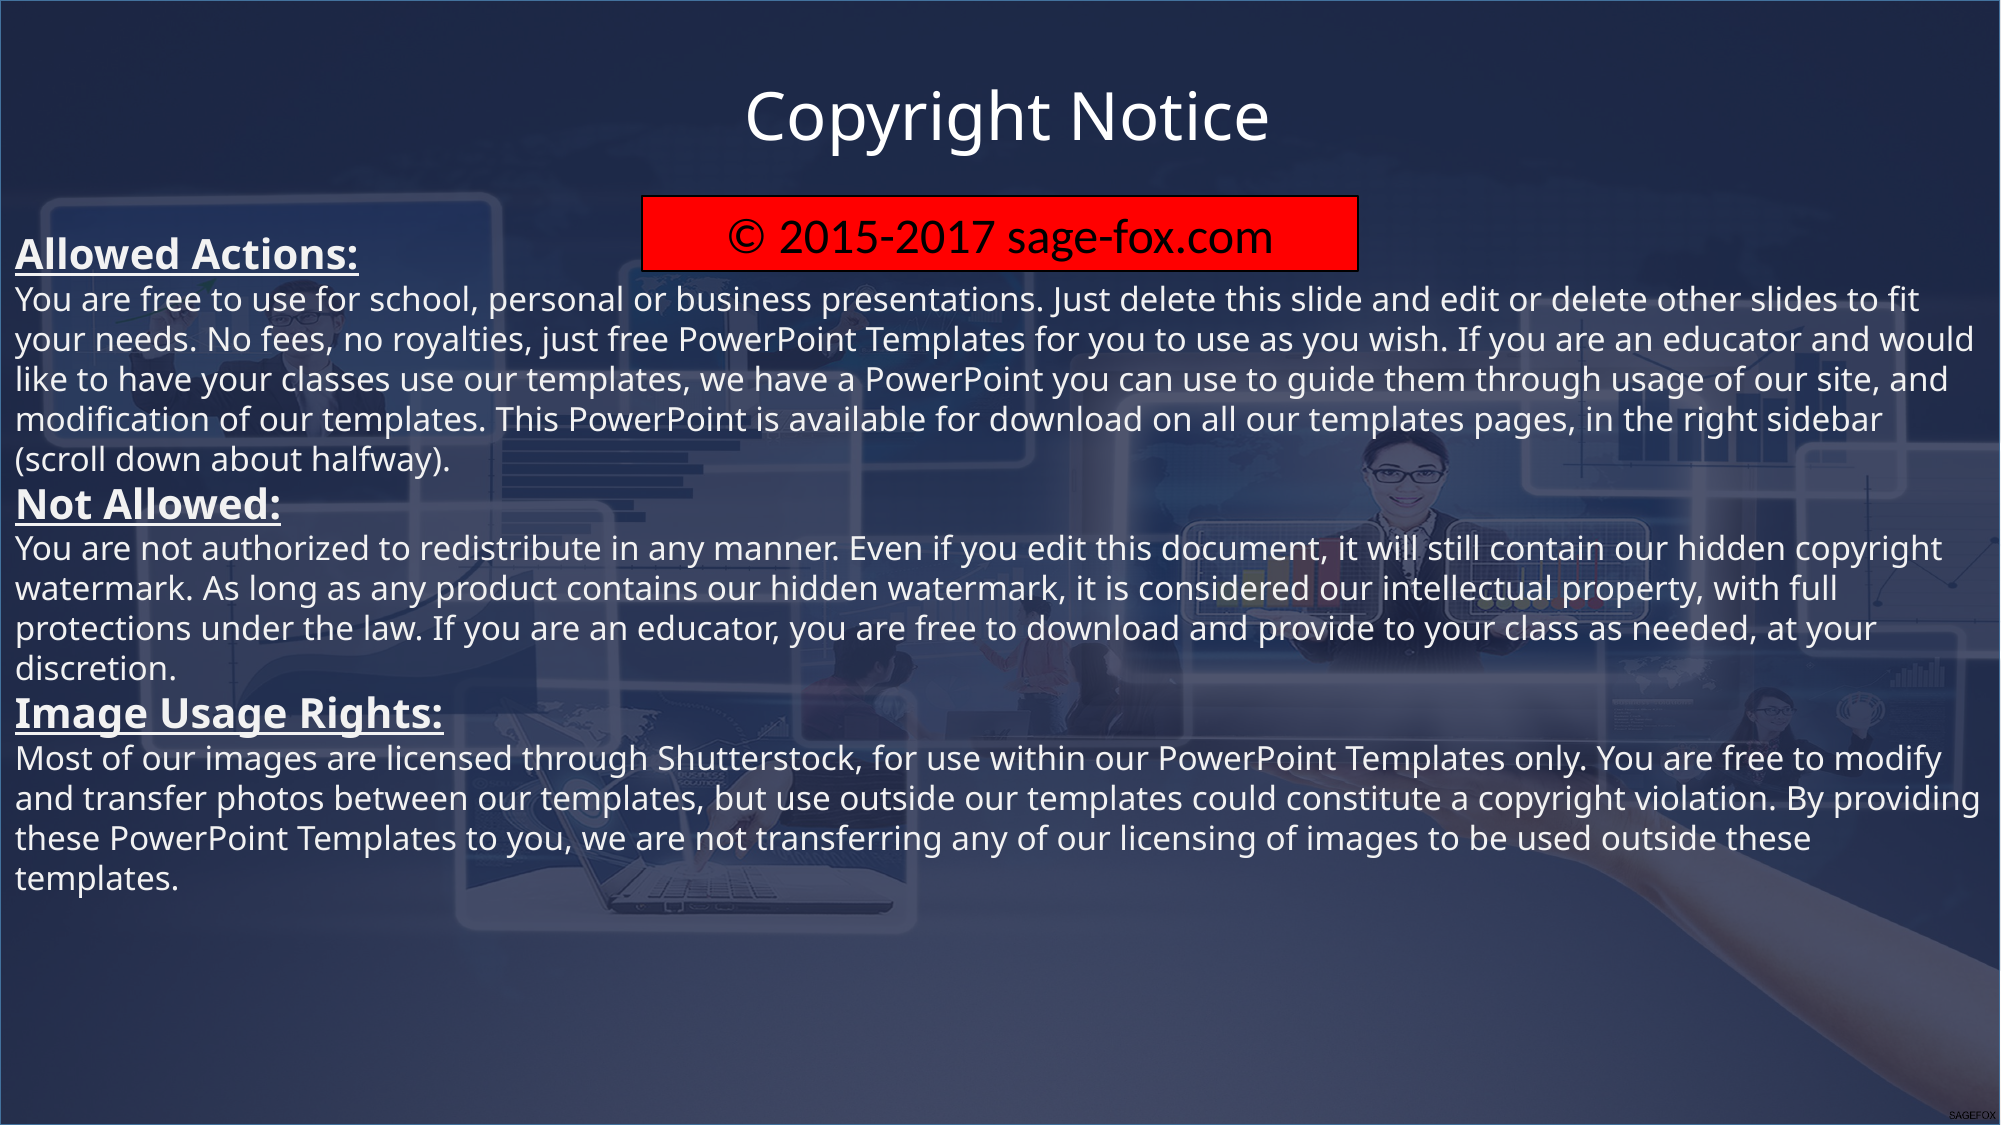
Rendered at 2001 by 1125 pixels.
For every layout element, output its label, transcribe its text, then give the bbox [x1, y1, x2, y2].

title Copyright Notice [493, 60, 1524, 178]
text_box Allowed Actions: You are free to use for school, personal or business presentations. Just delete this slide and edit or delete other slides to fit your needs. No fees, no royalties, just free PowerPoint Templates for you to use as you wish. If you are an educator and would like to have your classes use our templates, we have a PowerPoint you can use to guide them through usage of our site, and modification of our templates. This PowerPoint is available for download on all our templates pages, in the right sidebar (scroll down about halfway). Not Allowed: You are not authorized to redistribute in any manner. Even if you edit this document, it will still contain our hidden copyright watermark. As long as any product contains our hidden watermark, it is considered our intellectual property, with full protections under the law. If you are an educator, you are free to download and provide to your class as needed, at your discretion. Image Usage Rights: Most of our images are licensed through Shutterstock, for use within our PowerPoint Templates only. You are free to modify and transfer photos between our templates, but use outside our templates could constitute a copyright violation. By providing these PowerPoint Templates to you, we are not transferring any of our licensing of images to be used outside these templates. [0, 0, 2000, 1125]
text_box © 2015-2017 sage-fox.com [641, 196, 1358, 272]
